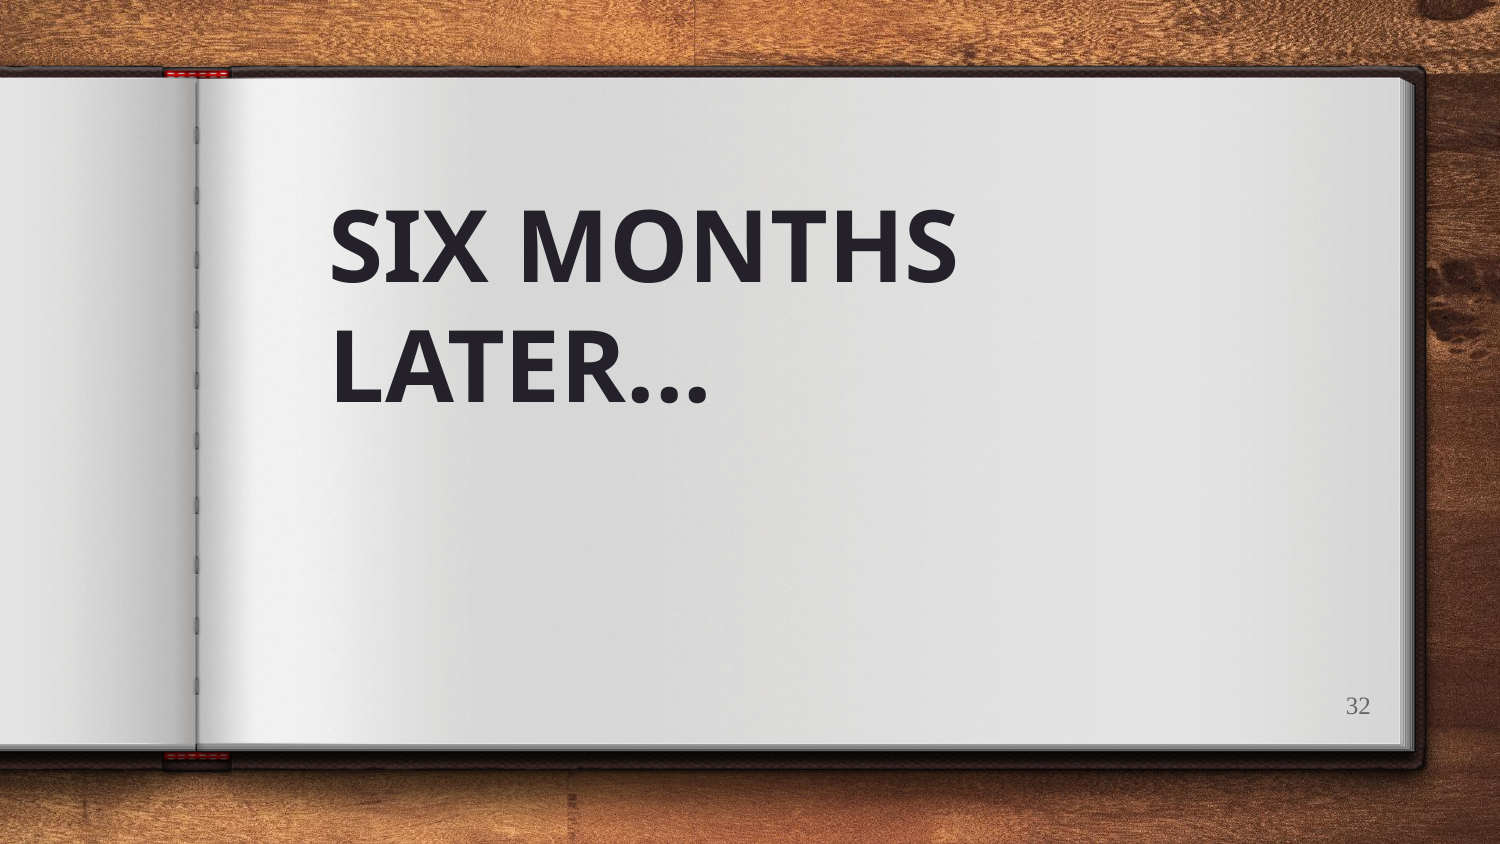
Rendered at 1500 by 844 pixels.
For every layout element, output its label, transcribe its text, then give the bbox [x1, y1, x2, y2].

title SIX MONTHS LATER... [313, 347, 1266, 538]
slide_number ‹#› [1295, 672, 1386, 737]
picture [0, 0, 1500, 844]
